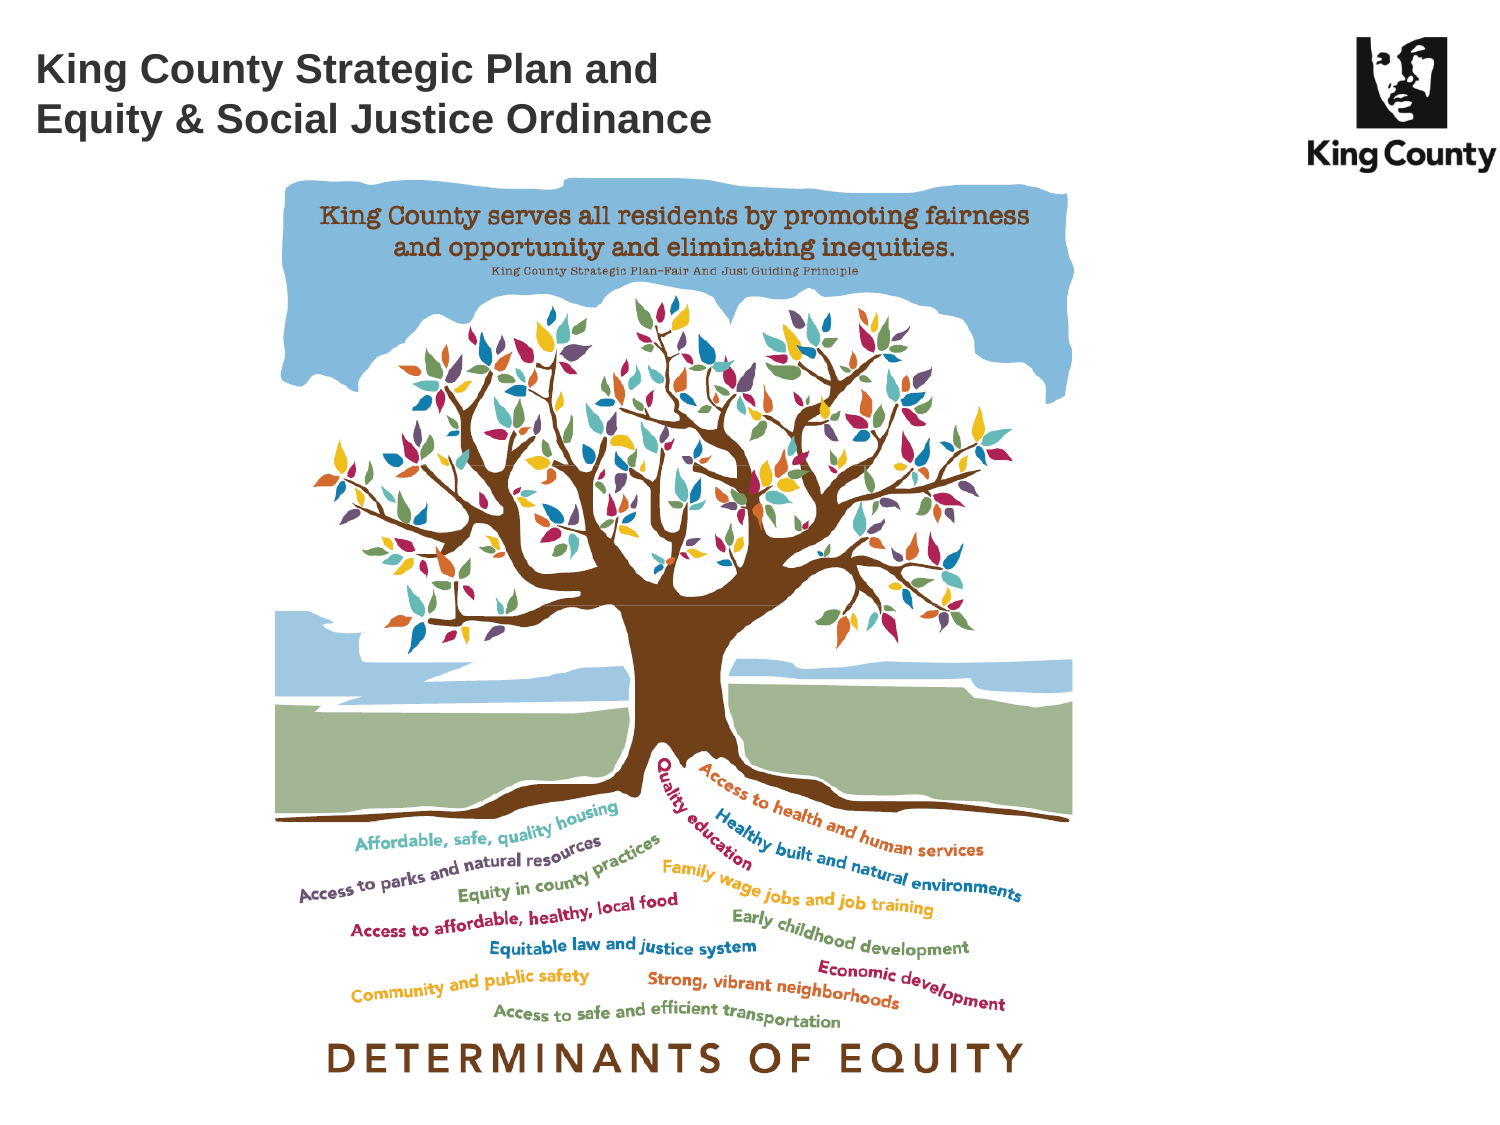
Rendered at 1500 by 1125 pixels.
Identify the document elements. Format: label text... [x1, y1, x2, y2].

text_box King County Strategic Plan and Equity & Social Justice Ordinance [20, 34, 1208, 149]
picture [274, 172, 1076, 1078]
picture [1307, 37, 1497, 173]
